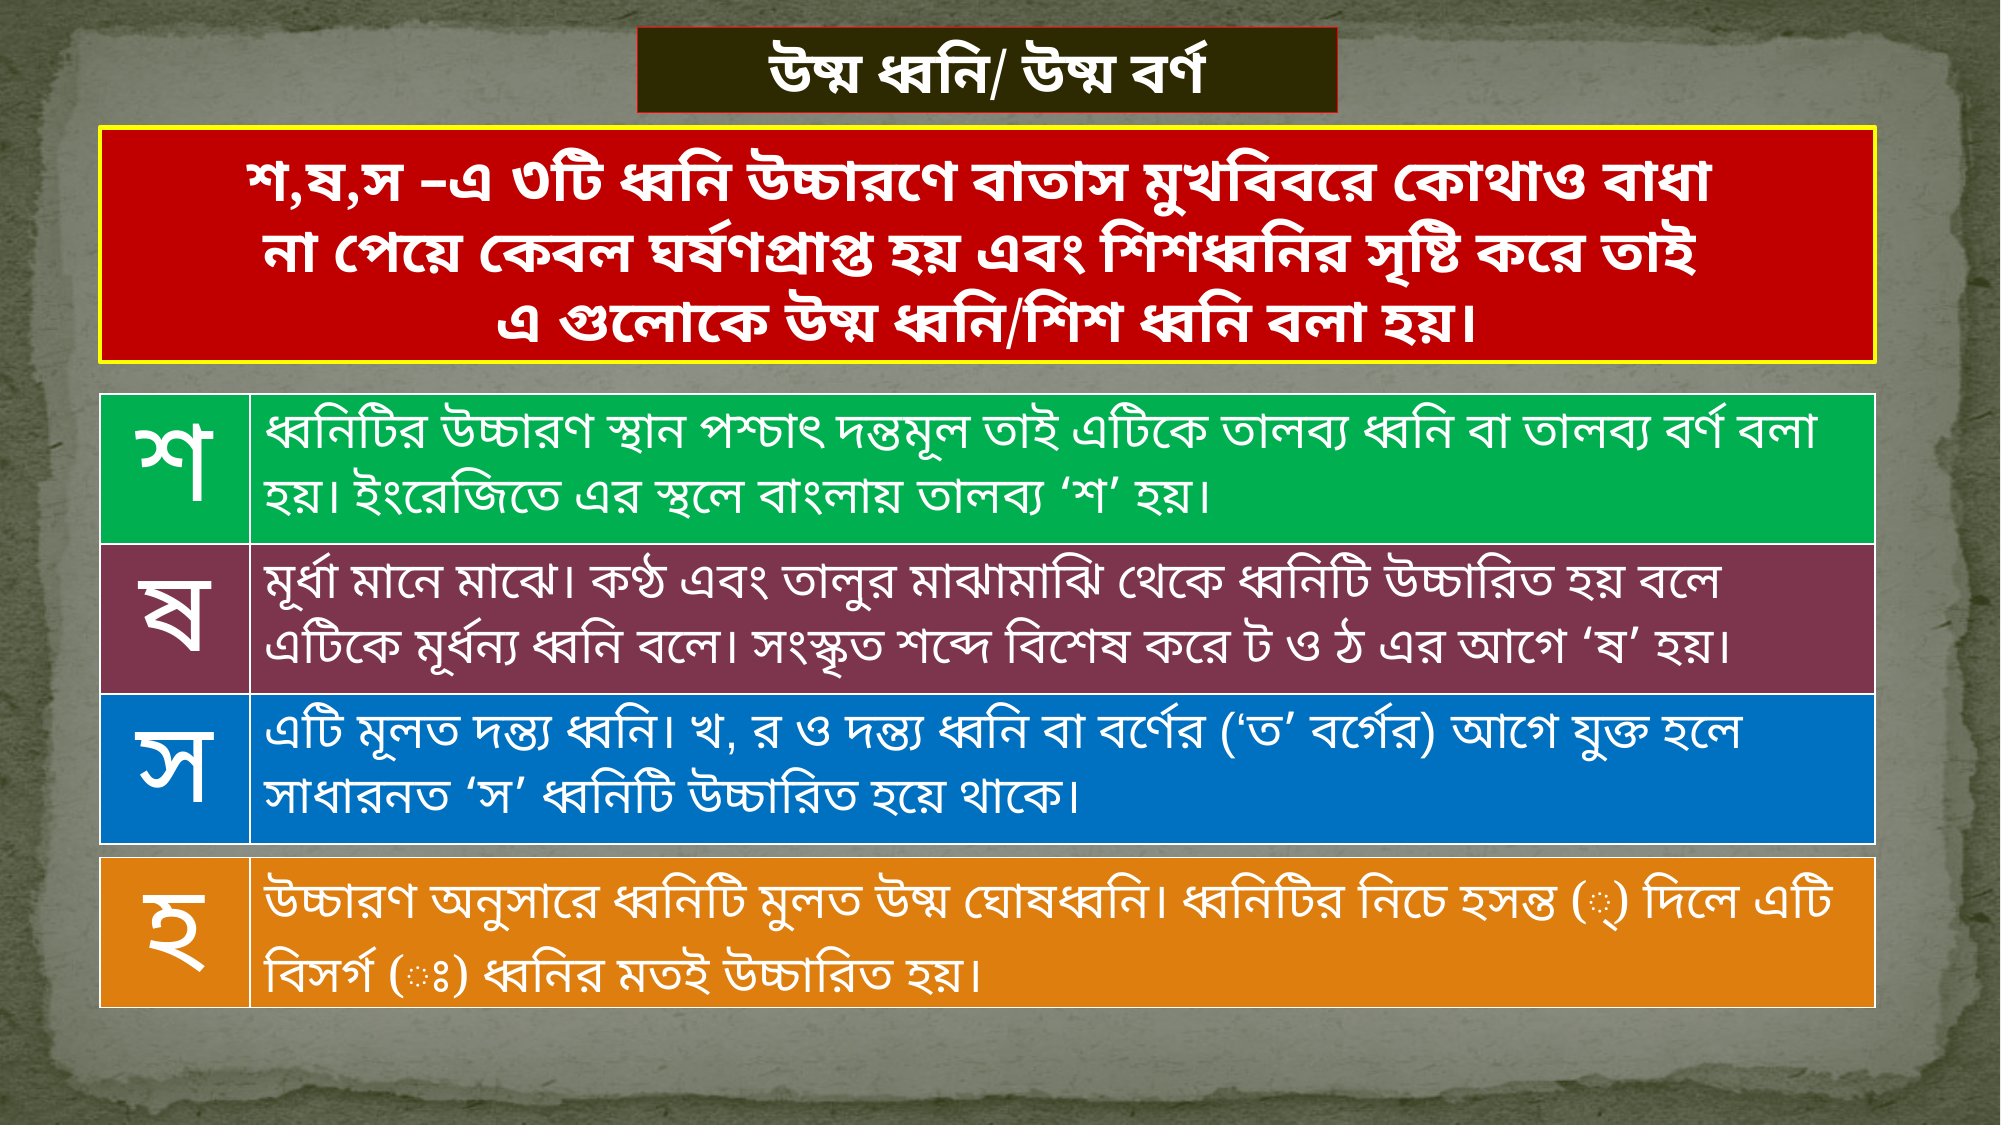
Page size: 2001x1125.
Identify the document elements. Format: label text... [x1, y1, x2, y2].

table_header উচ্চারণ অনুসারে ধ্বনিটি মুলত উষ্ম ঘোষধ্বনি। ধ্বনিটির নিচে হসন্ত (্) দিলে এটি বিসর্গ (ঃ) ধ্বনির মতই উচ্চারিত হয়। [251, 858, 1874, 1007]
table_cell মূর্ধা মানে মাঝে। কণ্ঠ এবং তালুর মাঝামাঝি থেকে ধ্বনিটি উচ্চারিত হয় বলে এটিকে মূর্ধন্য ধ্বনি বলে। সংস্কৃত শব্দে বিশেষ করে ট ও ঠ এর আগে ‘ষ’ হয়। [251, 545, 1874, 693]
table_header ধ্বনিটির উচ্চারণ স্থান পশ্চাৎ দন্তমূল তাই এটিকে তালব্য ধ্বনি বা তালব্য বর্ণ বলা হয়। ইংরেজিতে এর স্থলে বাংলায় তালব্য ‘শ’ হয়। [251, 395, 1874, 543]
table_cell ষ [101, 545, 249, 693]
text_box শ,ষ,স –এ ৩টি ধ্বনি উচ্চারণে বাতাস মুখবিবরে কোথাও বাধা না পেয়ে কেবল ঘর্ষণপ্রাপ্ত হয় এবং শিশধ্বনির সৃষ্টি করে তাই এ গুলোকে উষ্ম ধ্বনি/শিশ ধ্বনি বলা হয়। [99, 127, 1875, 362]
table_header শ [101, 395, 249, 543]
text_box উষ্ম ধ্বনি/ উষ্ম বর্ণ [637, 27, 1338, 113]
table_cell এটি মূলত দন্ত্য ধ্বনি। খ, র ও দন্ত্য ধ্বনি বা বর্ণের (‘ত’ বর্গের) আগে যুক্ত হলে সাধারনত ‘স’ ধ্বনিটি উচ্চারিত হয়ে থাকে। [251, 695, 1874, 843]
table_cell স [101, 695, 249, 843]
table_header হ [101, 858, 249, 1007]
